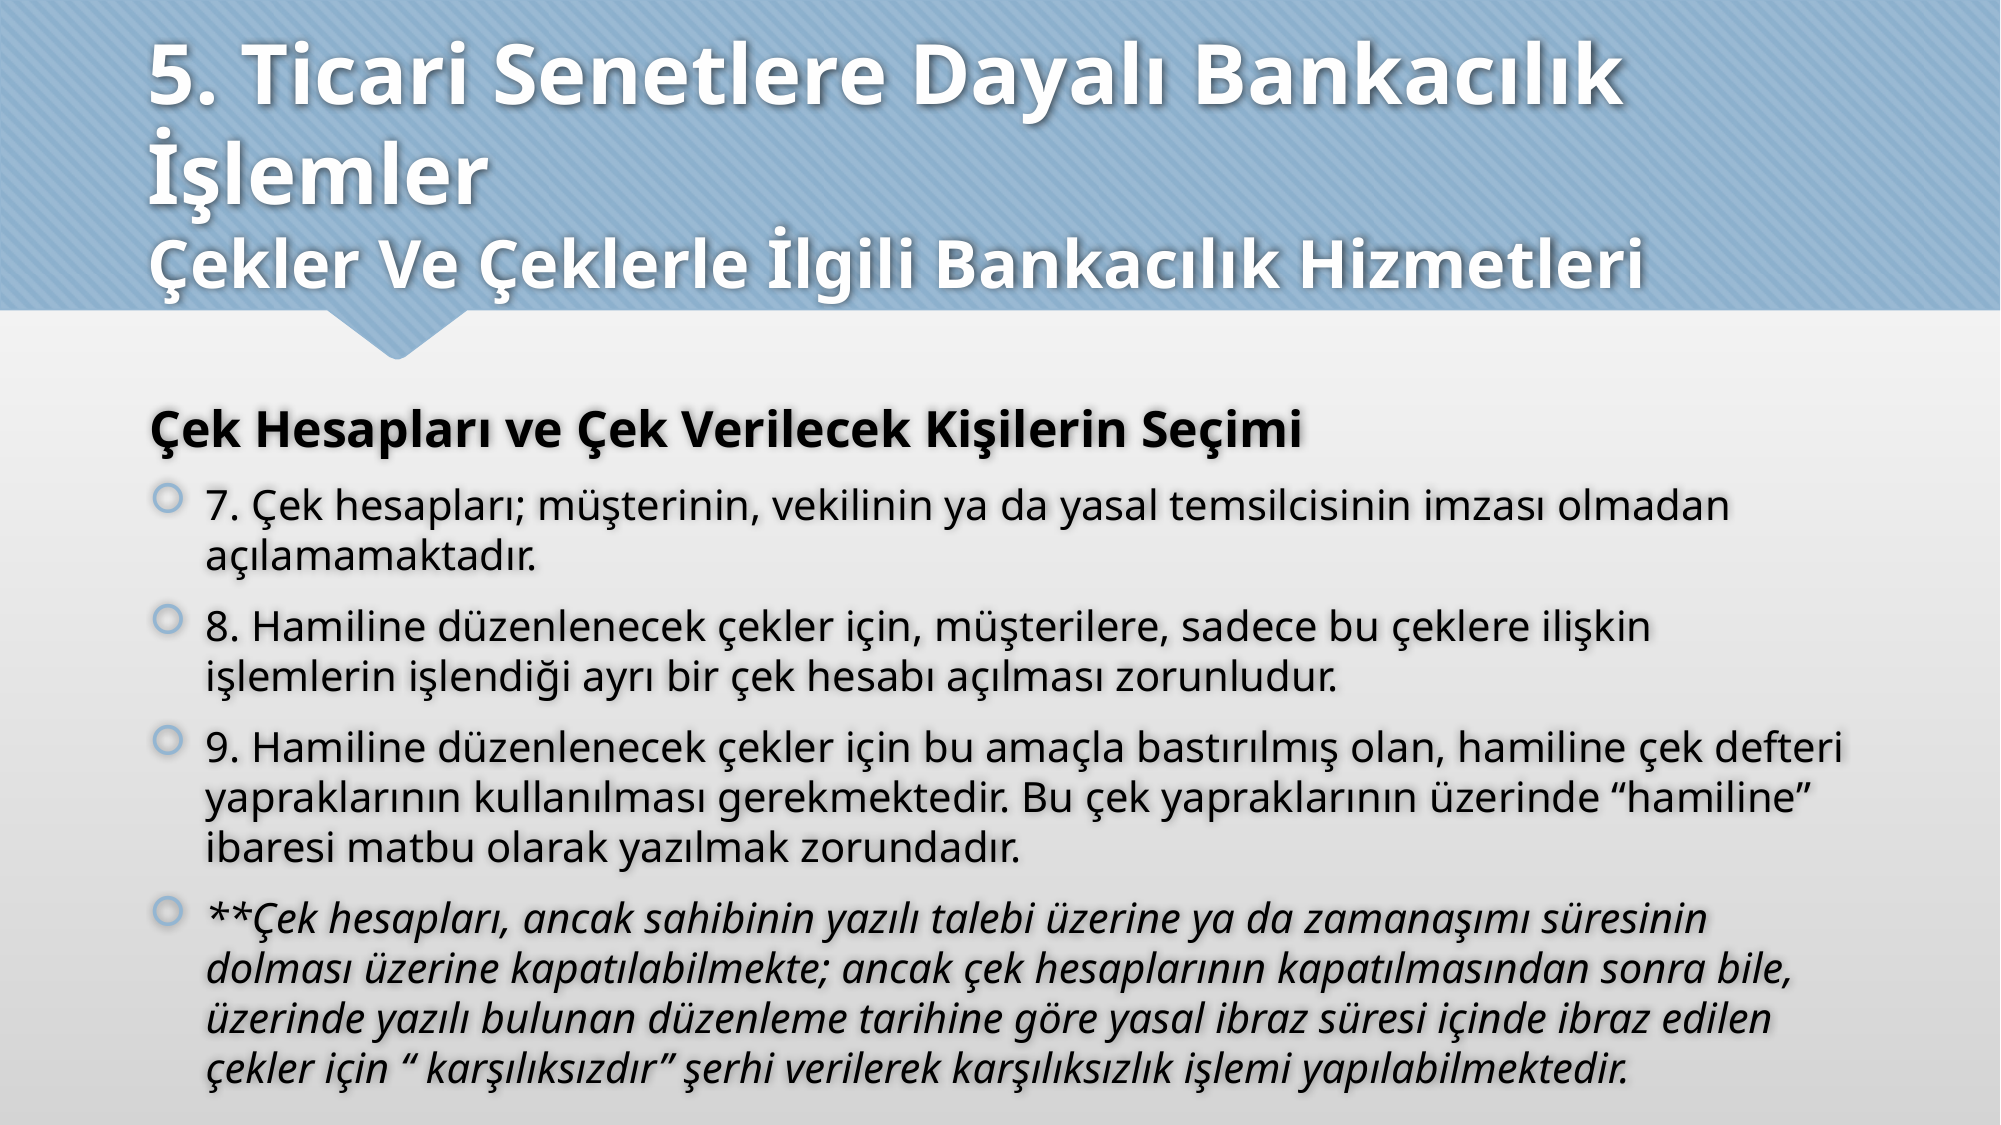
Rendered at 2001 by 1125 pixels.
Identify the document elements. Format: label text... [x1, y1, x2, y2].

list Çek Hesapları ve Çek Verilecek Kişilerin Seçimi 7. Çek hesapları; müşterinin, vekilinin ya da yasal temsilcisinin imzası olmadan açılamamaktadır. 8. Hamiline düzenlenecek çekler için, müşterilere, sadece bu çeklere ilişkin işlemlerin işlendiği ayrı bir çek hesabı açılması zorunludur. 9. Hamiline düzenlenecek çekler için bu amaçla bastırılmış olan, hamiline çek defteri yapraklarının kullanılması gerekmektedir. Bu çek yapraklarının üzerinde “hamiline” ibaresi matbu olarak yazılmak zorundadır. **Çek hesapları, ancak sahibinin yazılı talebi üzerine ya da zamanaşımı süresinin dolması üzerine kapatılabilmekte; ancak çek hesaplarının kapatılmasından sonra bile, üzerinde yazılı bulunan düzenleme tarihine göre yasal ibraz süresi içinde ibraz edilen çekler için “ karşılıksızdır” şerhi verilerek karşılıksızlık işlemi yapılabilmektedir. [134, 364, 1866, 1125]
title 5. Ticari Senetlere Dayalı Bankacılık İşlemler Çekler Ve Çeklerle İlgili Bankacılık Hizmetleri [132, 73, 2000, 309]
